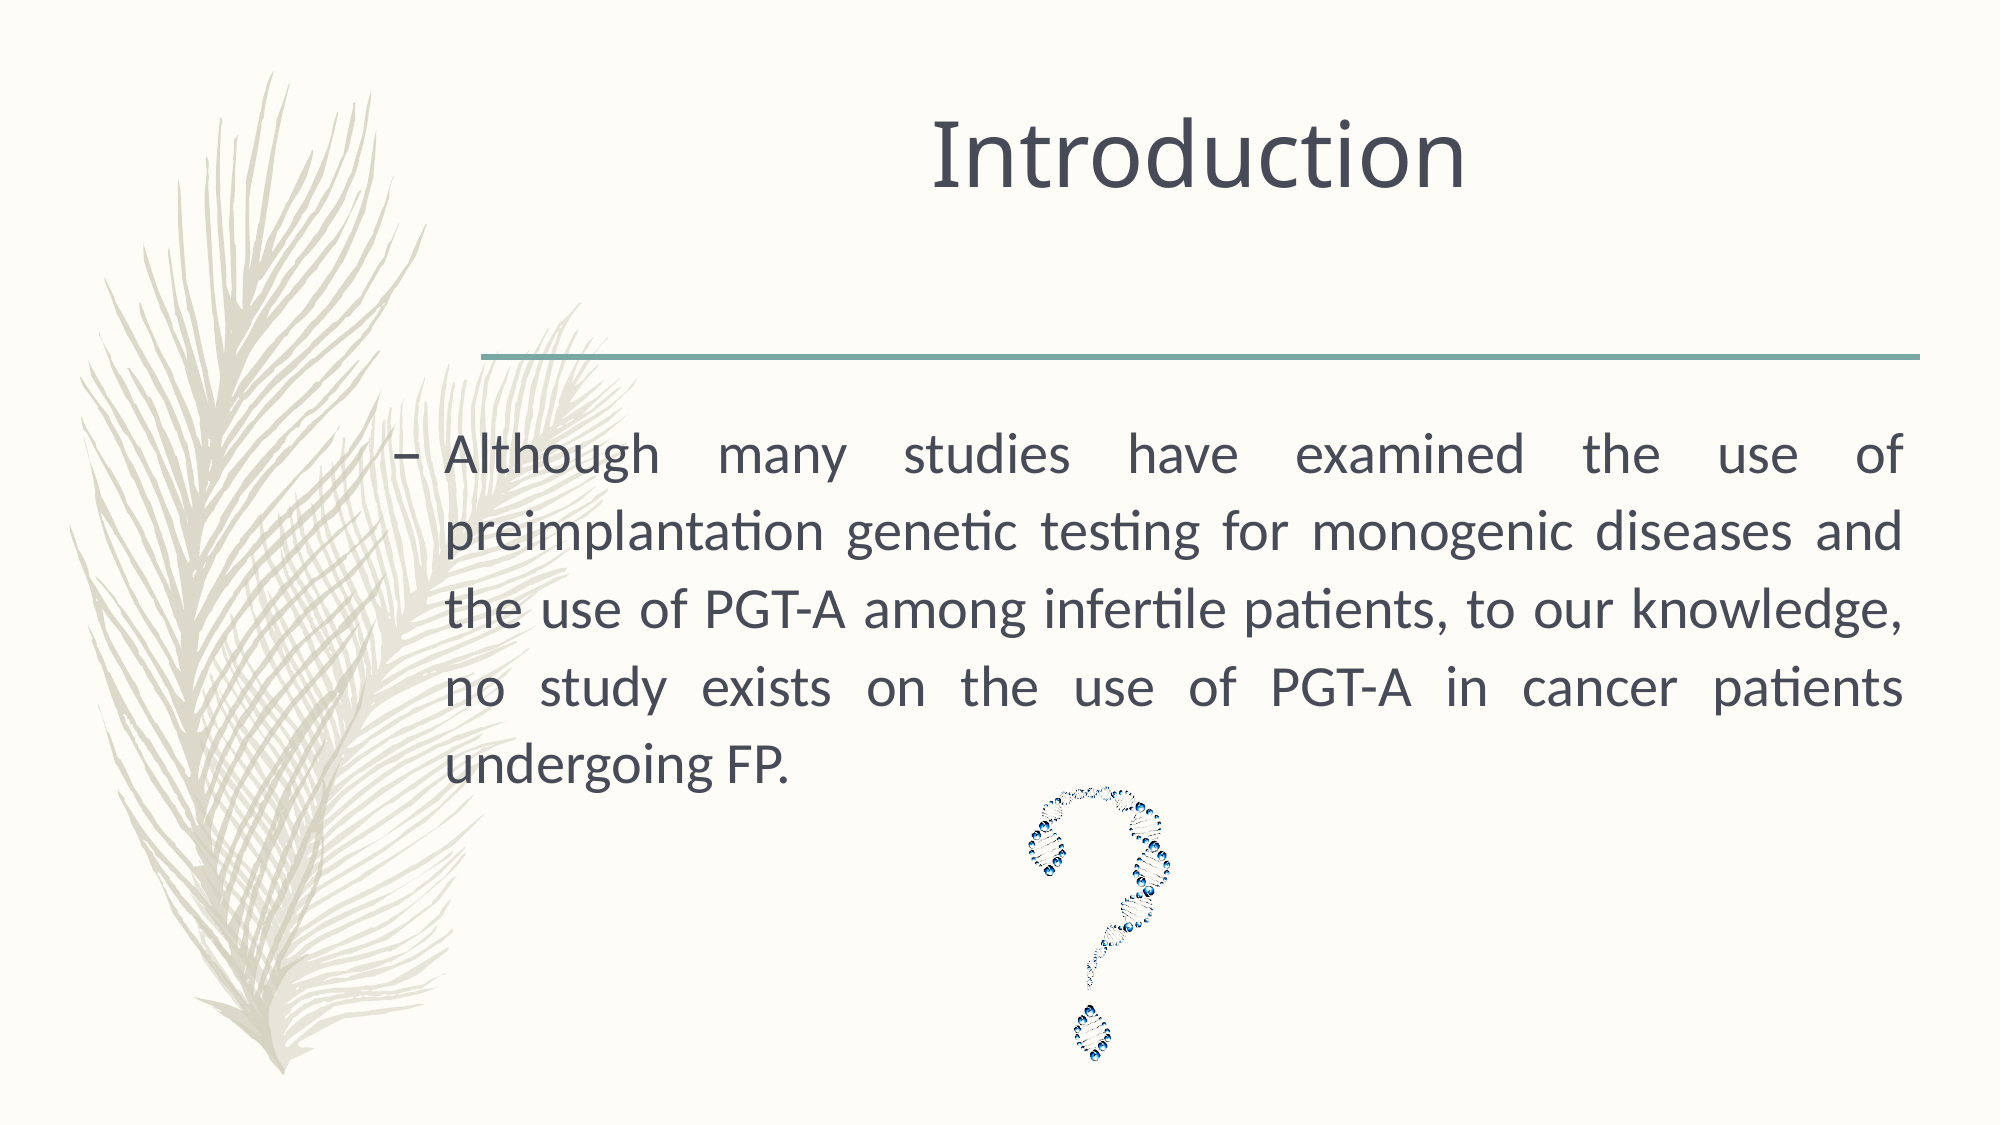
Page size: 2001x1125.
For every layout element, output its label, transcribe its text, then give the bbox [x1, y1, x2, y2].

picture [882, 763, 1315, 1084]
title Introduction [481, 93, 1920, 350]
list Although many studies have examined the use of preimplantation genetic testing for monogenic diseases and the use of PGT-A among infertile patients, to our knowledge, no study exists on the use of PGT-A in cancer patients undergoing FP. [377, 399, 1920, 999]
